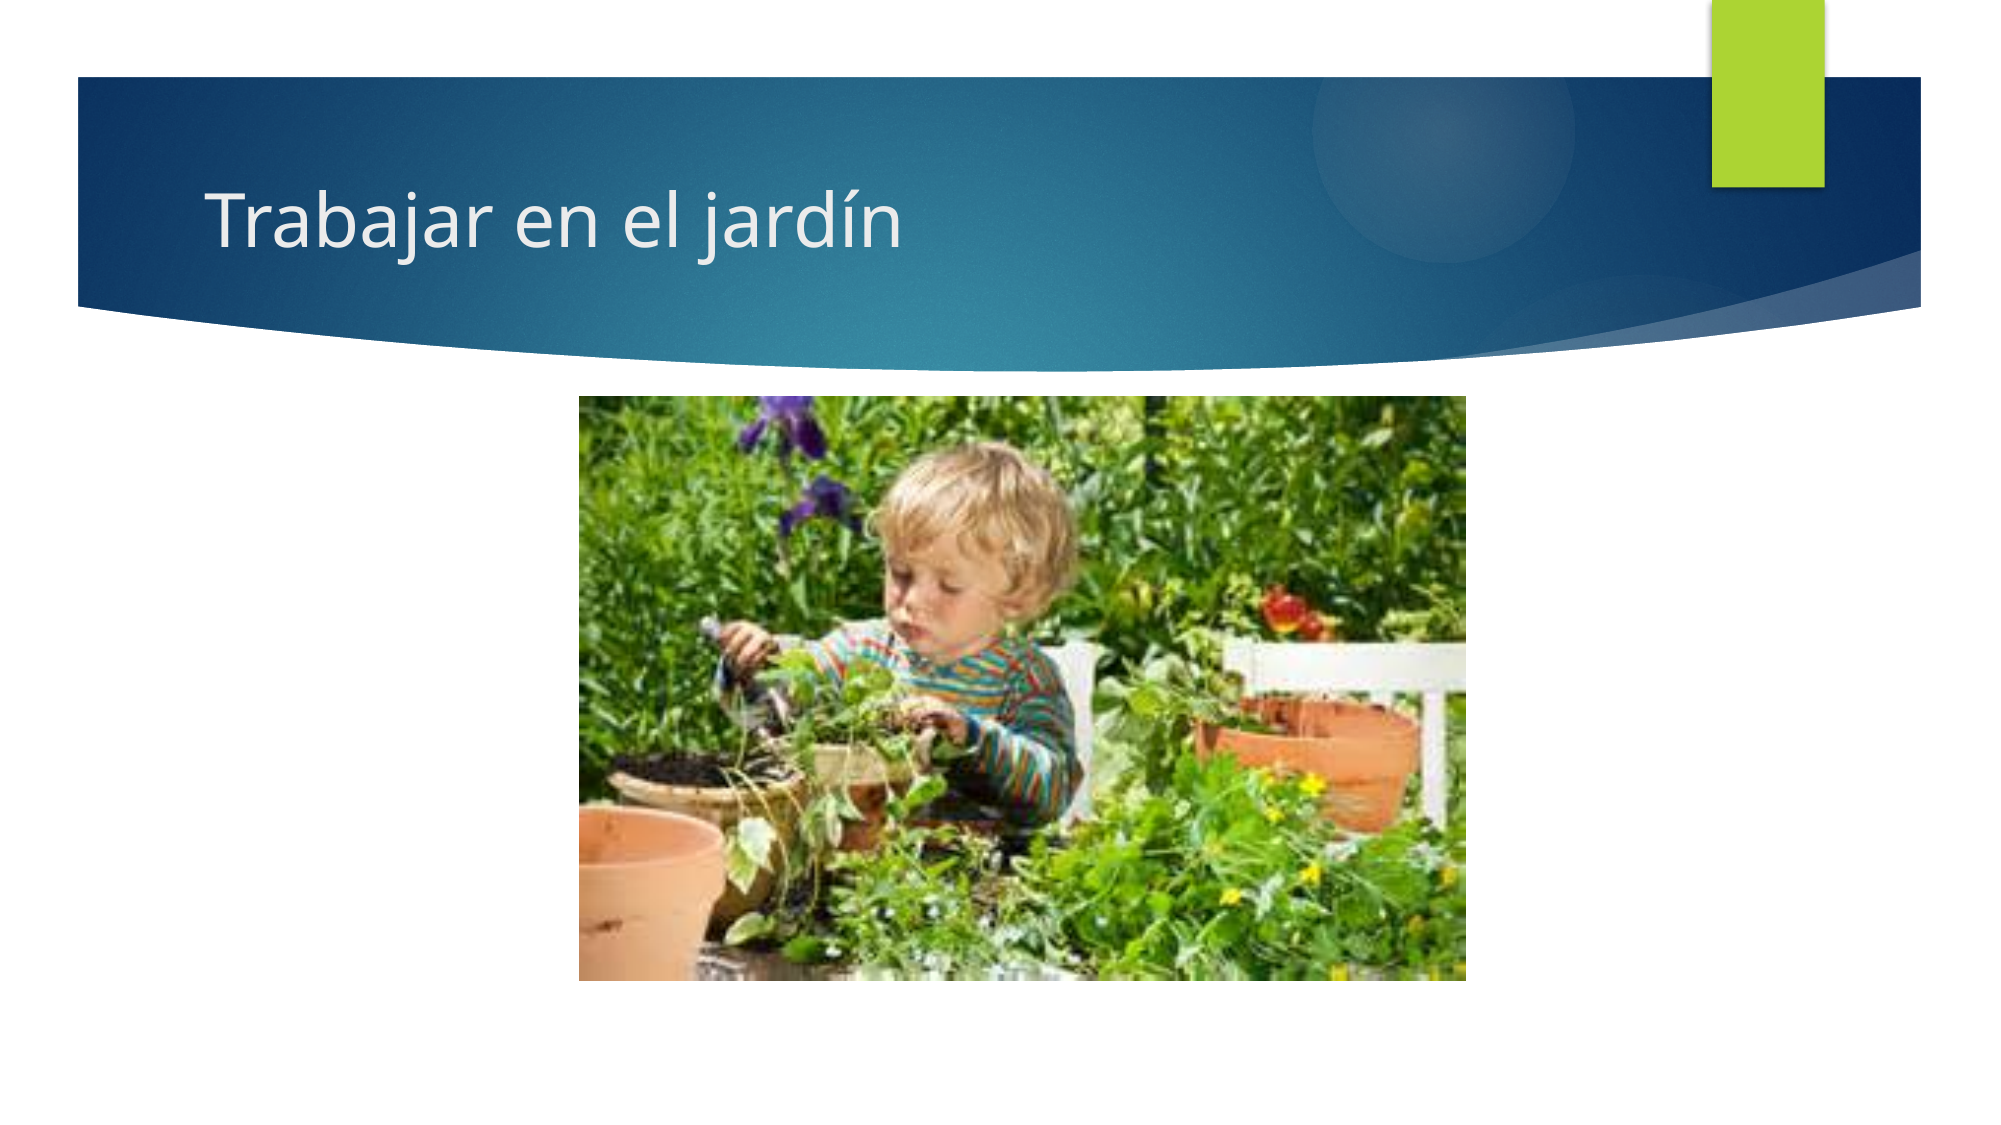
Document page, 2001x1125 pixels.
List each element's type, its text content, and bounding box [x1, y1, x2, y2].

picture [579, 396, 1466, 981]
title Trabajar en el jardín [189, 159, 1627, 276]
